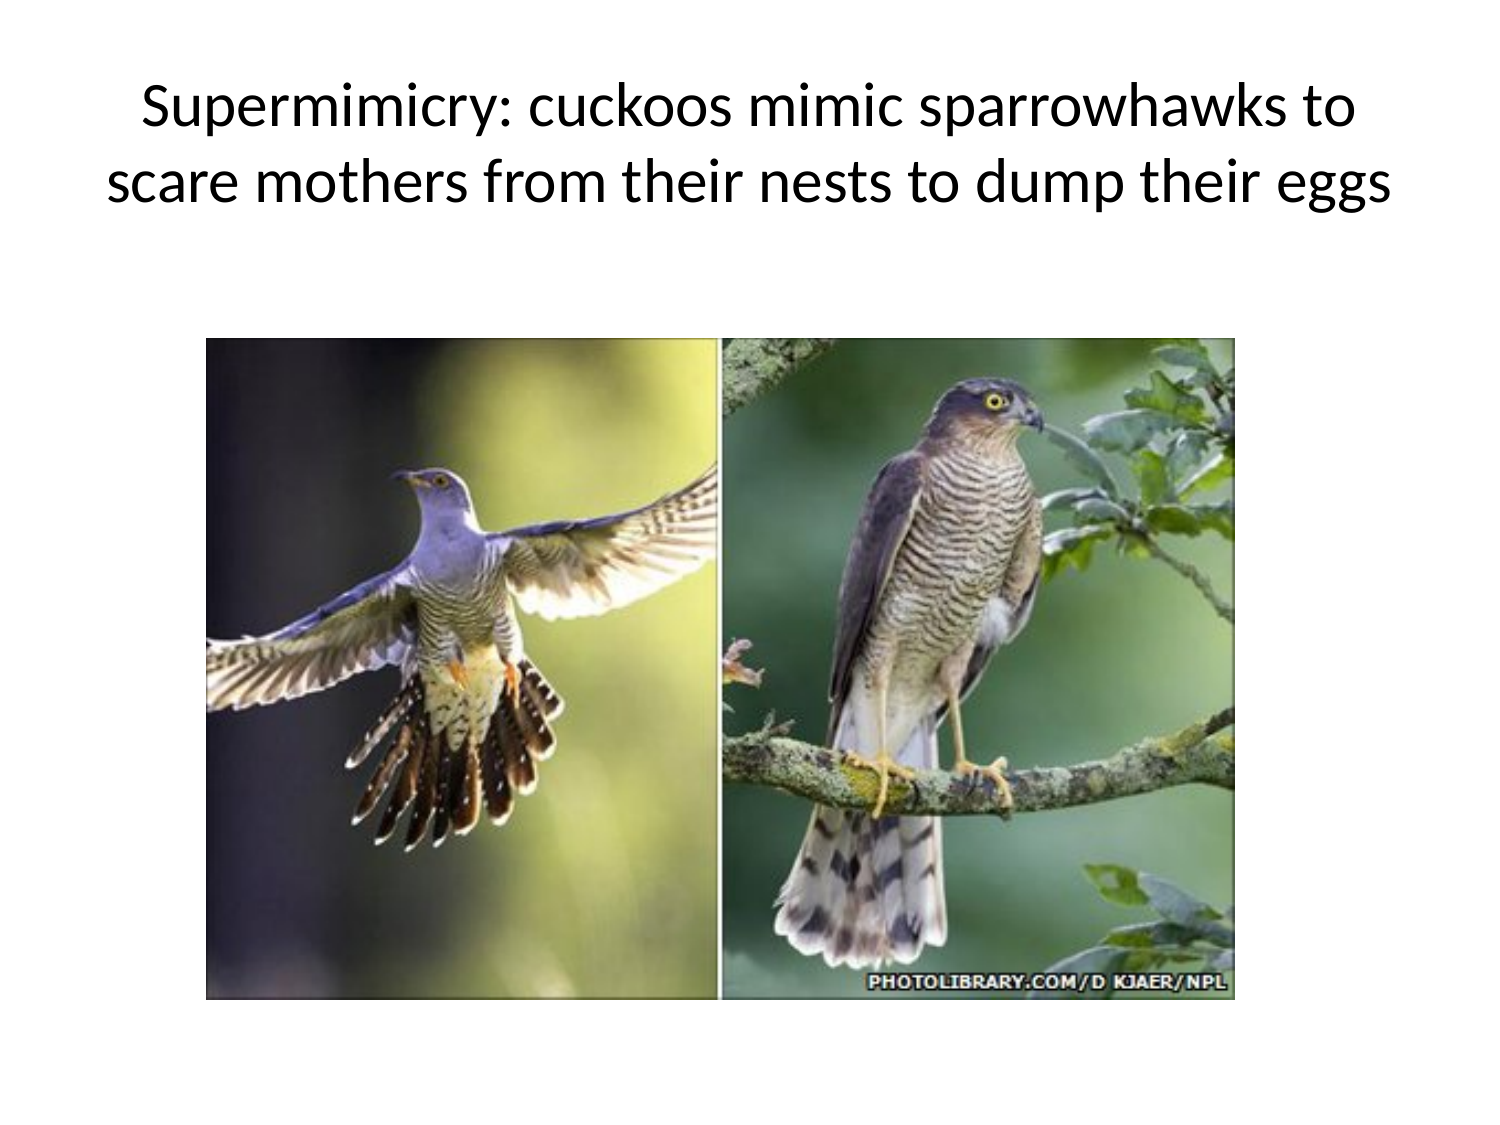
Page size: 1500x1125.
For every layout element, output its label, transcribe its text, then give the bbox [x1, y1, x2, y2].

picture [206, 337, 1235, 1000]
title Supermimicry: cuckoos mimic sparrowhawks to scare mothers from their nests to dump their eggs [75, 45, 1425, 233]
